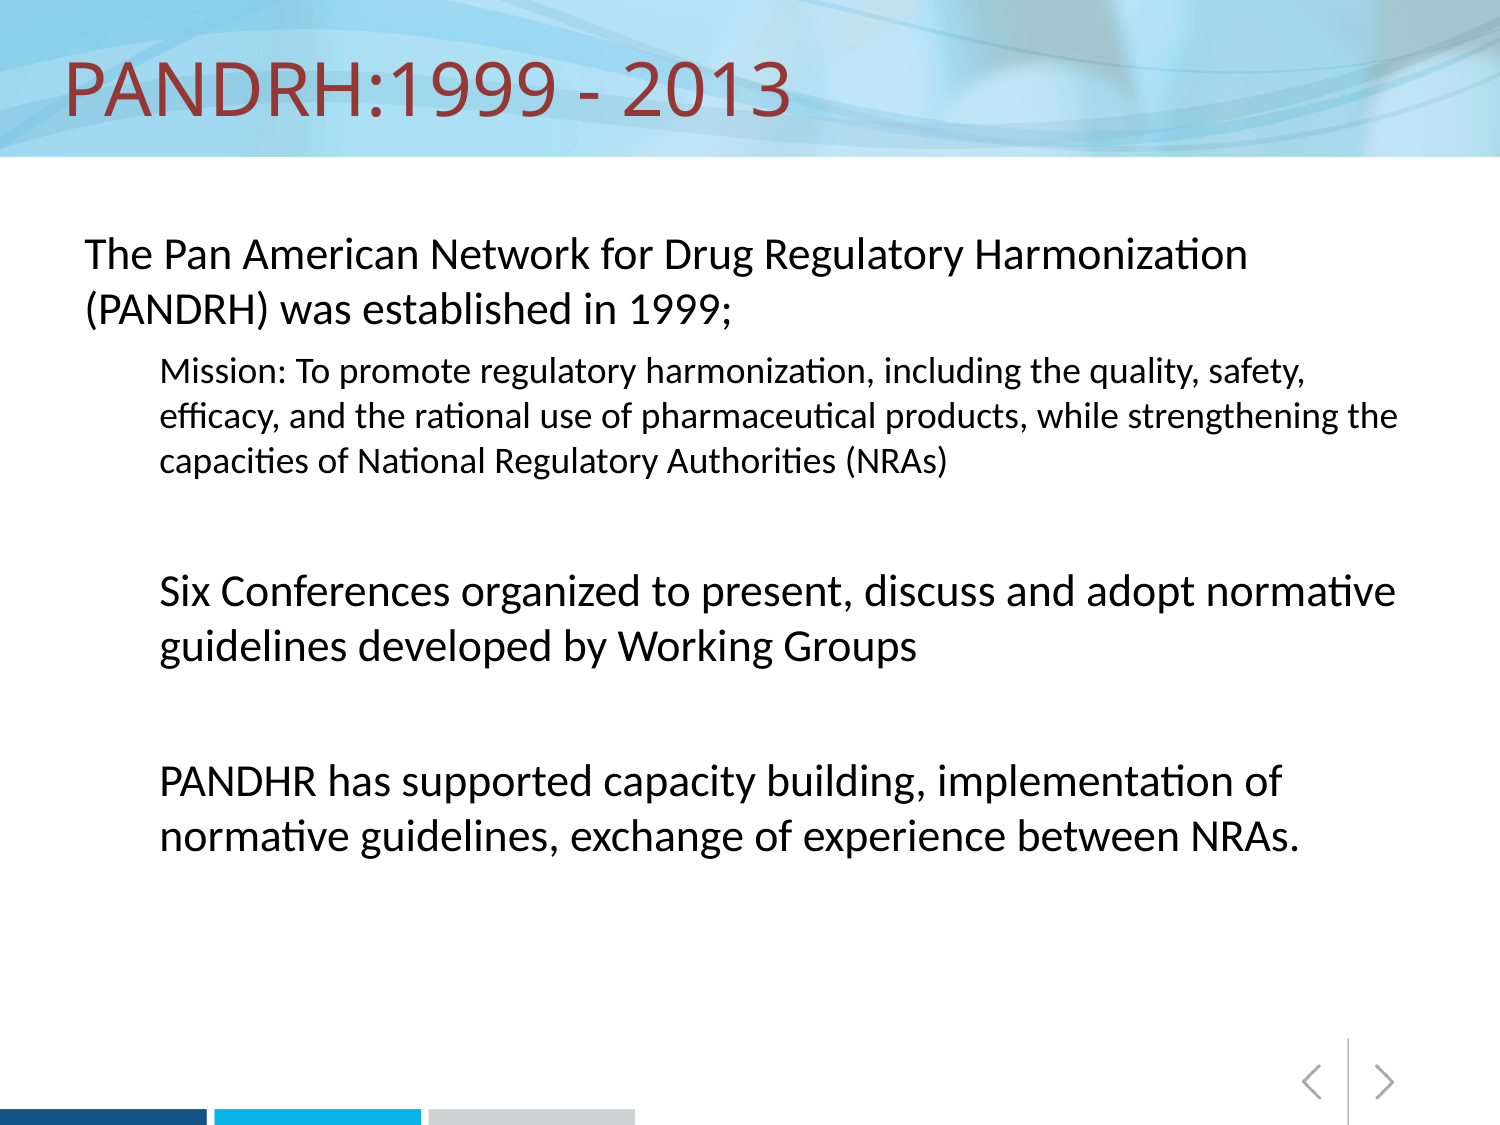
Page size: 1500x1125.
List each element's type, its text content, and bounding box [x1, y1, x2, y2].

list The Pan American Network for Drug Regulatory Harmonization (PANDRH) was established in 1999; Mission: To promote regulatory harmonization, including the quality, safety, efficacy, and the rational use of pharmaceutical products, while strengthening the capacities of National Regulatory Authorities (NRAs) Six Conferences organized to present, discuss and adopt normative guidelines developed by Working Groups PANDHR has supported capacity building, implementation of normative guidelines, exchange of experience between NRAs. [69, 216, 1420, 975]
picture [0, 0, 1500, 1125]
title PANDRh:1999 - 2013 [47, 0, 1350, 173]
